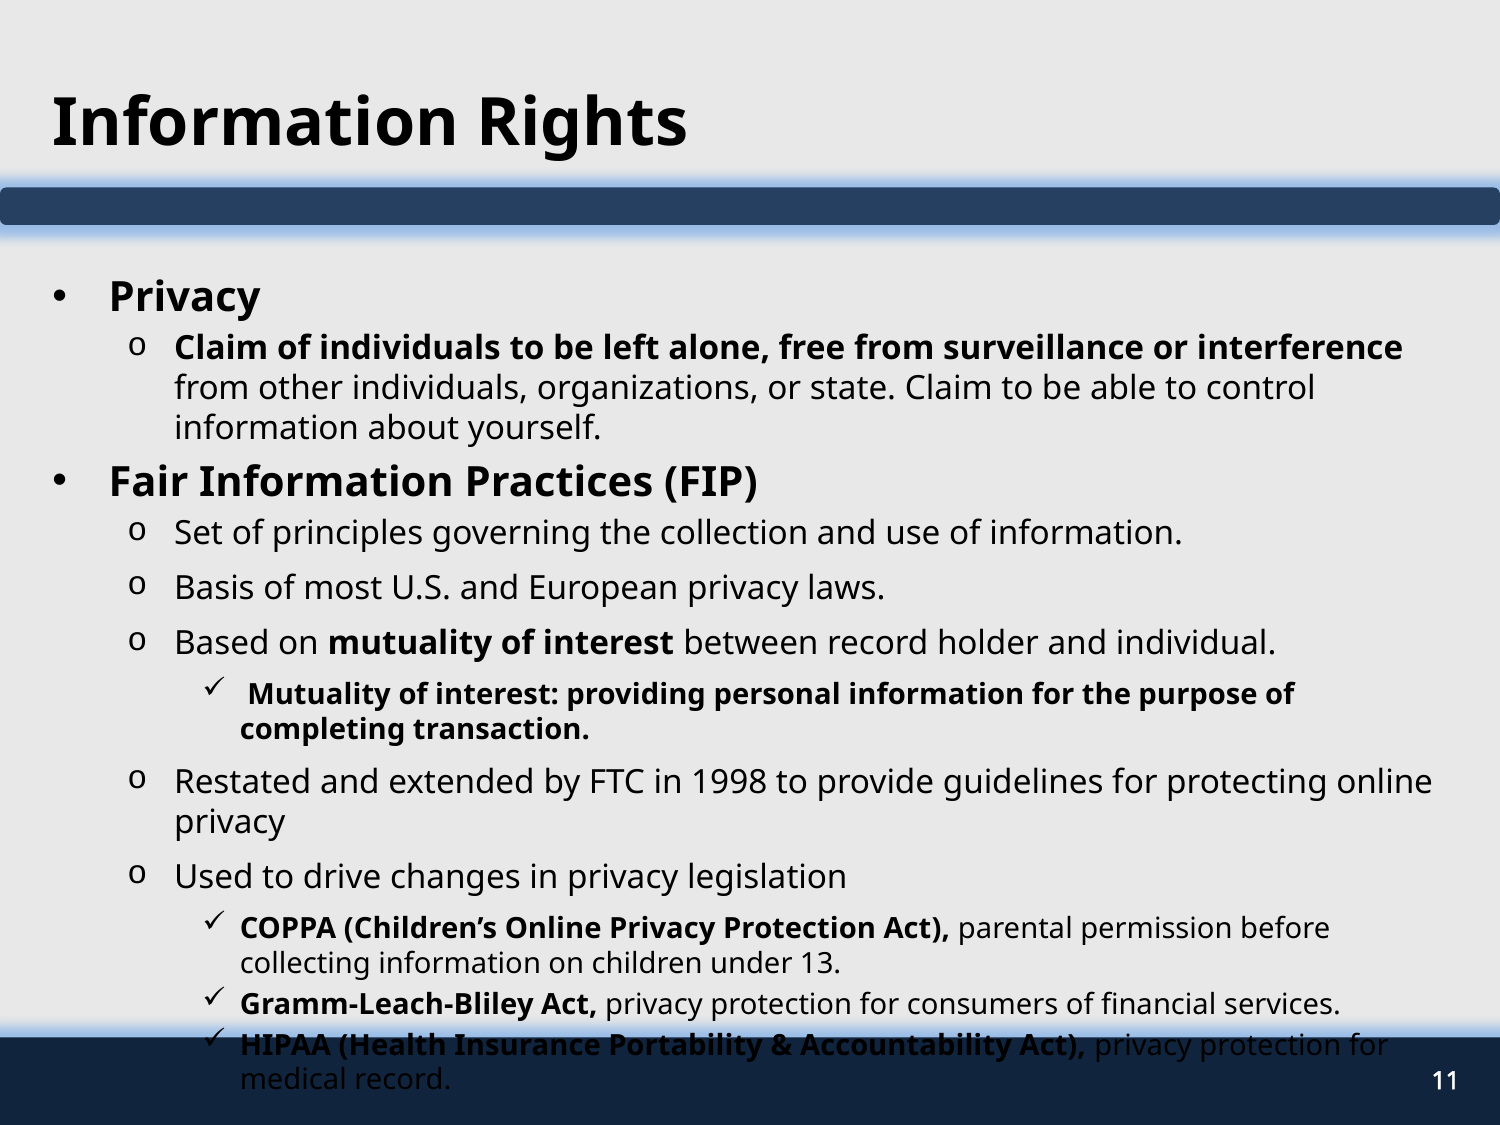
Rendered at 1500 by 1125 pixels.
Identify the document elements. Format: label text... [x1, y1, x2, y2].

list Privacy Claim of individuals to be left alone, free from surveillance or interference from other individuals, organizations, or state. Claim to be able to control information about yourself. Fair Information Practices (FIP) Set of principles governing the collection and use of information. Basis of most U.S. and European privacy laws. Based on mutuality of interest between record holder and individual. Mutuality of interest: providing personal information for the purpose of completing transaction. Restated and extended by FTC in 1998 to provide guidelines for protecting online privacy Used to drive changes in privacy legislation COPPA (Children’s Online Privacy Protection Act), parental permission before collecting information on children under 13. Gramm-Leach-Bliley Act, privacy protection for consumers of financial services. HIPAA (Health Insurance Portability & Accountability Act), privacy protection for medical record. [37, 262, 1475, 1013]
title Information Rights [37, 62, 1338, 176]
slide_number 11 [1412, 1050, 1475, 1113]
